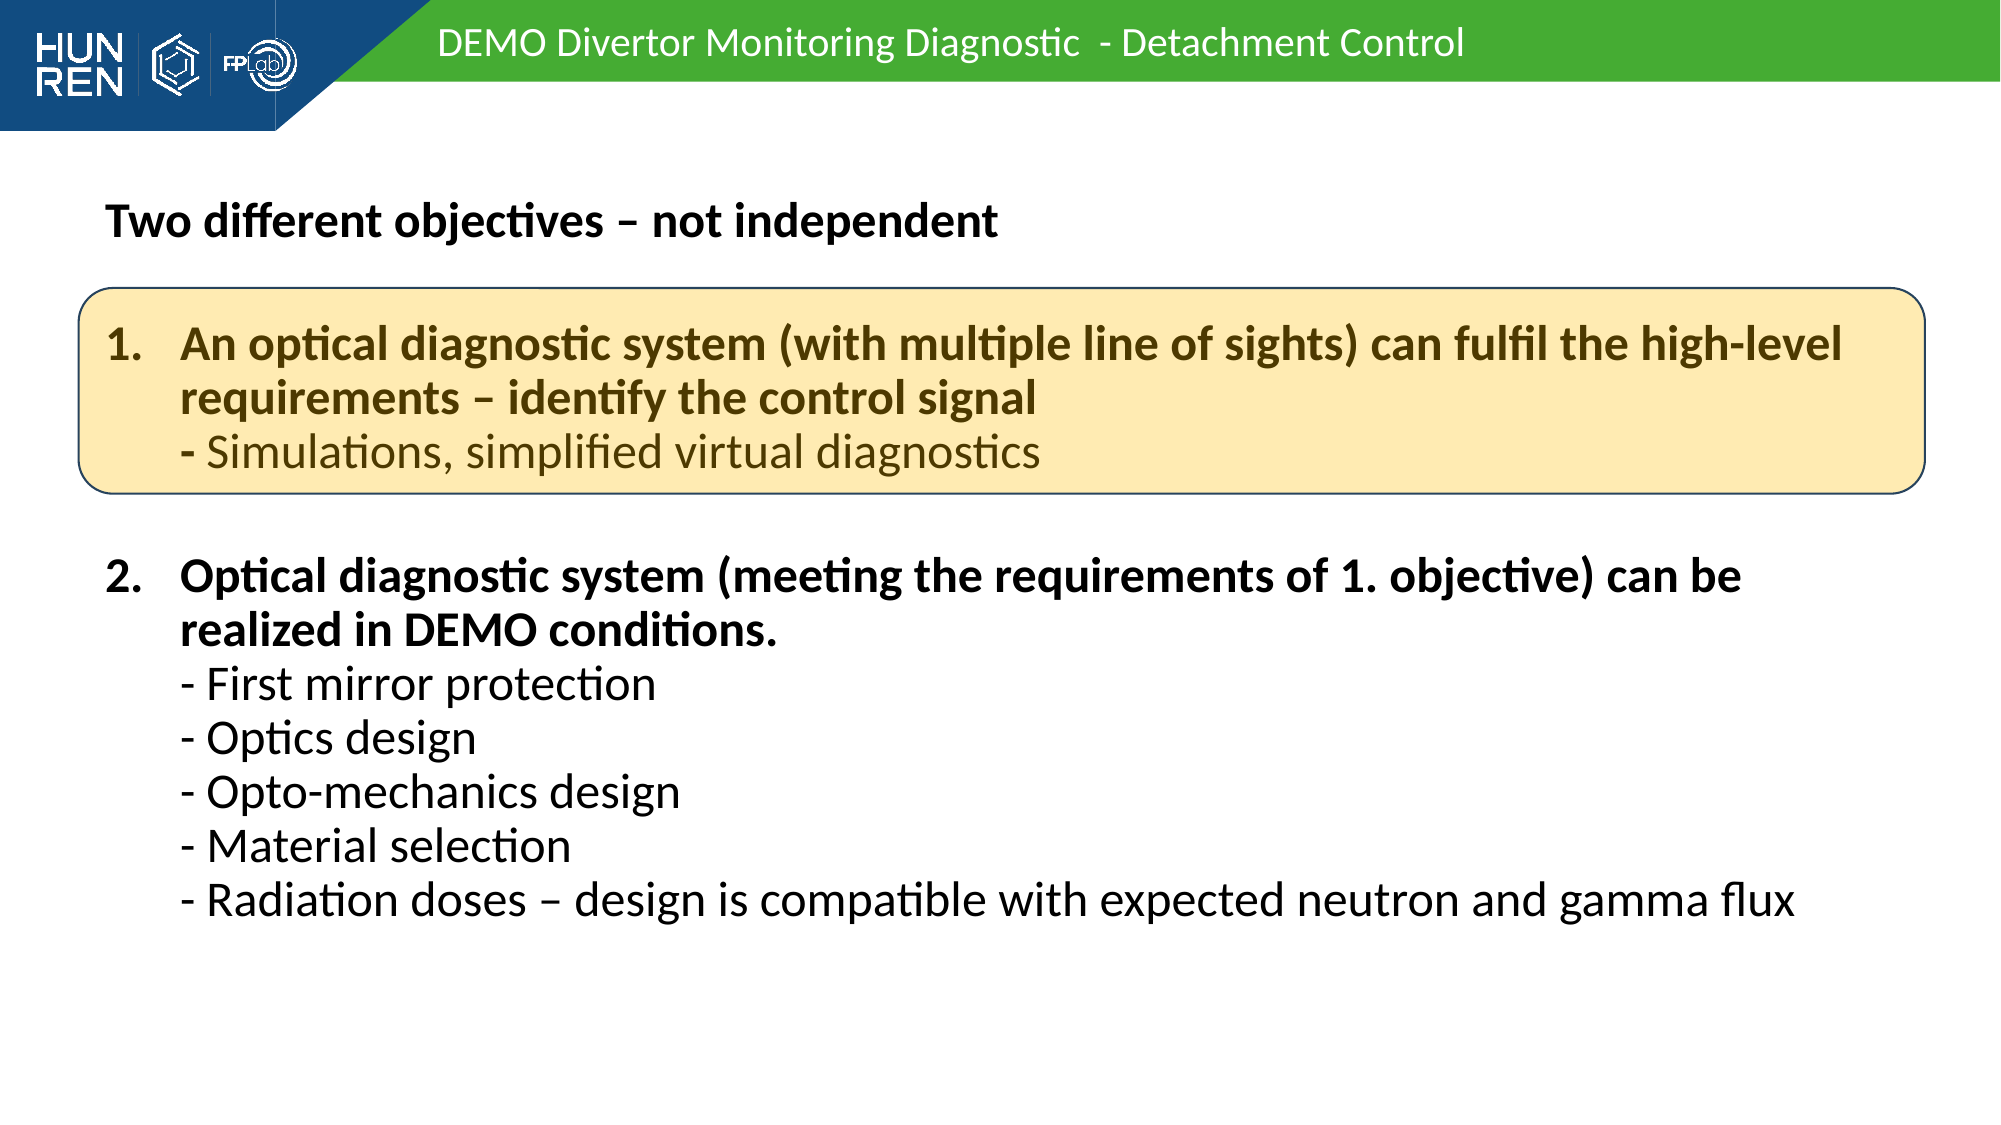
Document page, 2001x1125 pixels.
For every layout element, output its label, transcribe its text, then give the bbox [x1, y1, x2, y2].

text_box An optical diagnostic system (with multiple line of sights) can fulfil the high-level requirements – identify the control signal - Simulations, simplified virtual diagnostics Optical diagnostic system (meeting the requirements of 1. objective) can be realized in DEMO conditions. - First mirror protection - Optics design - Opto-mechanics design - Material selection - Radiation doses – design is compatible with expected neutron and gamma flux [90, 471, 1925, 999]
text_box [77, 286, 1926, 495]
picture [37, 33, 297, 96]
text_box DEMO Divertor Monitoring Diagnostic - Detachment Control [422, 7, 1942, 73]
text_box Two different objectives – not independent [90, 187, 1910, 257]
